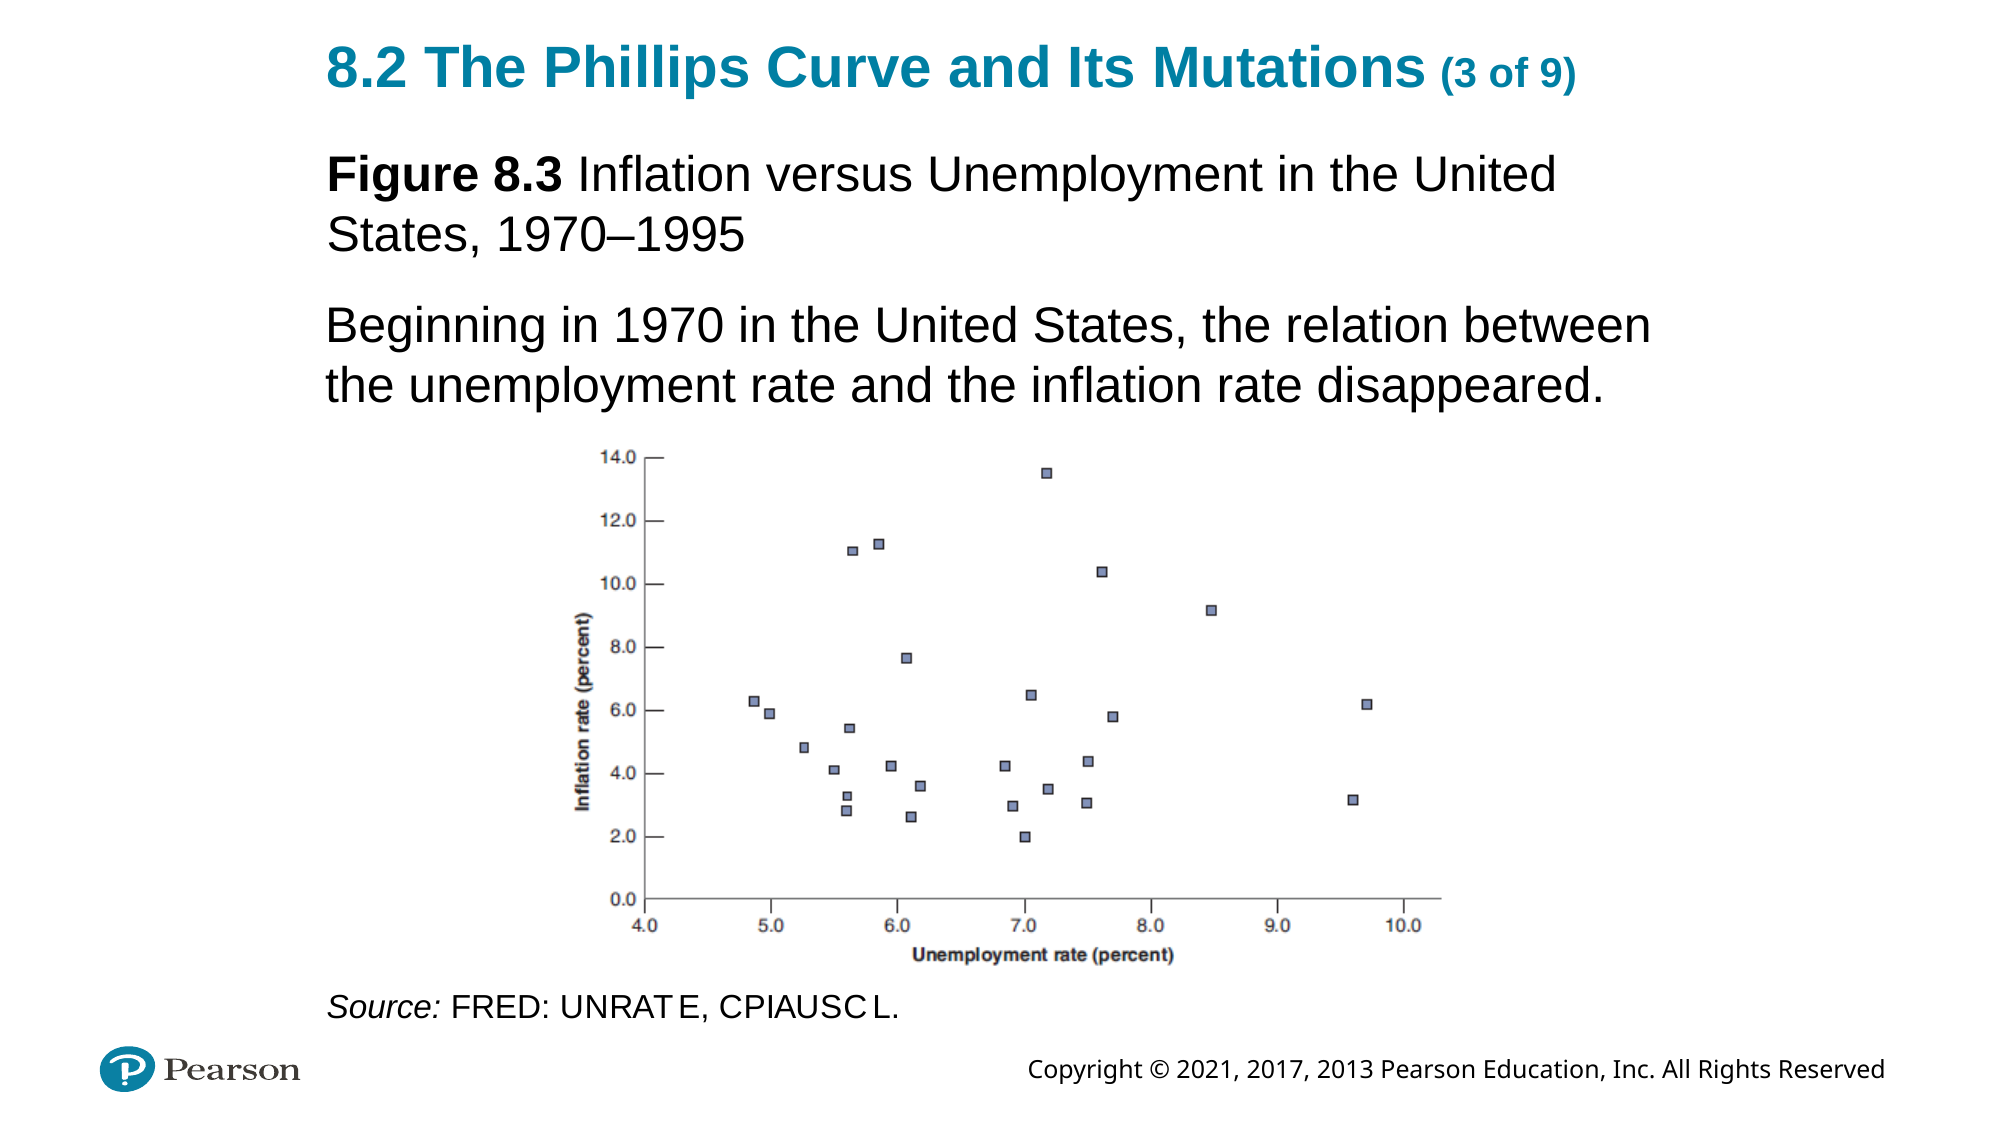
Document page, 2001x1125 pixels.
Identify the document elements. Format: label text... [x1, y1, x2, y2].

list Beginning in 1970 in the United States, the relation between the unemployment rate and the inflation rate disappeared. [325, 292, 1676, 425]
list Figure 8.3 Inflation versus Unemployment in the United States, 1970–1995 [326, 140, 1677, 275]
picture [554, 442, 1448, 970]
title 8.2 The Phillips Curve and Its Mutations (3 of 9) [326, 21, 1677, 100]
list Source: FRED: U N R A T E, C P I A U S C L. [326, 985, 1675, 1038]
